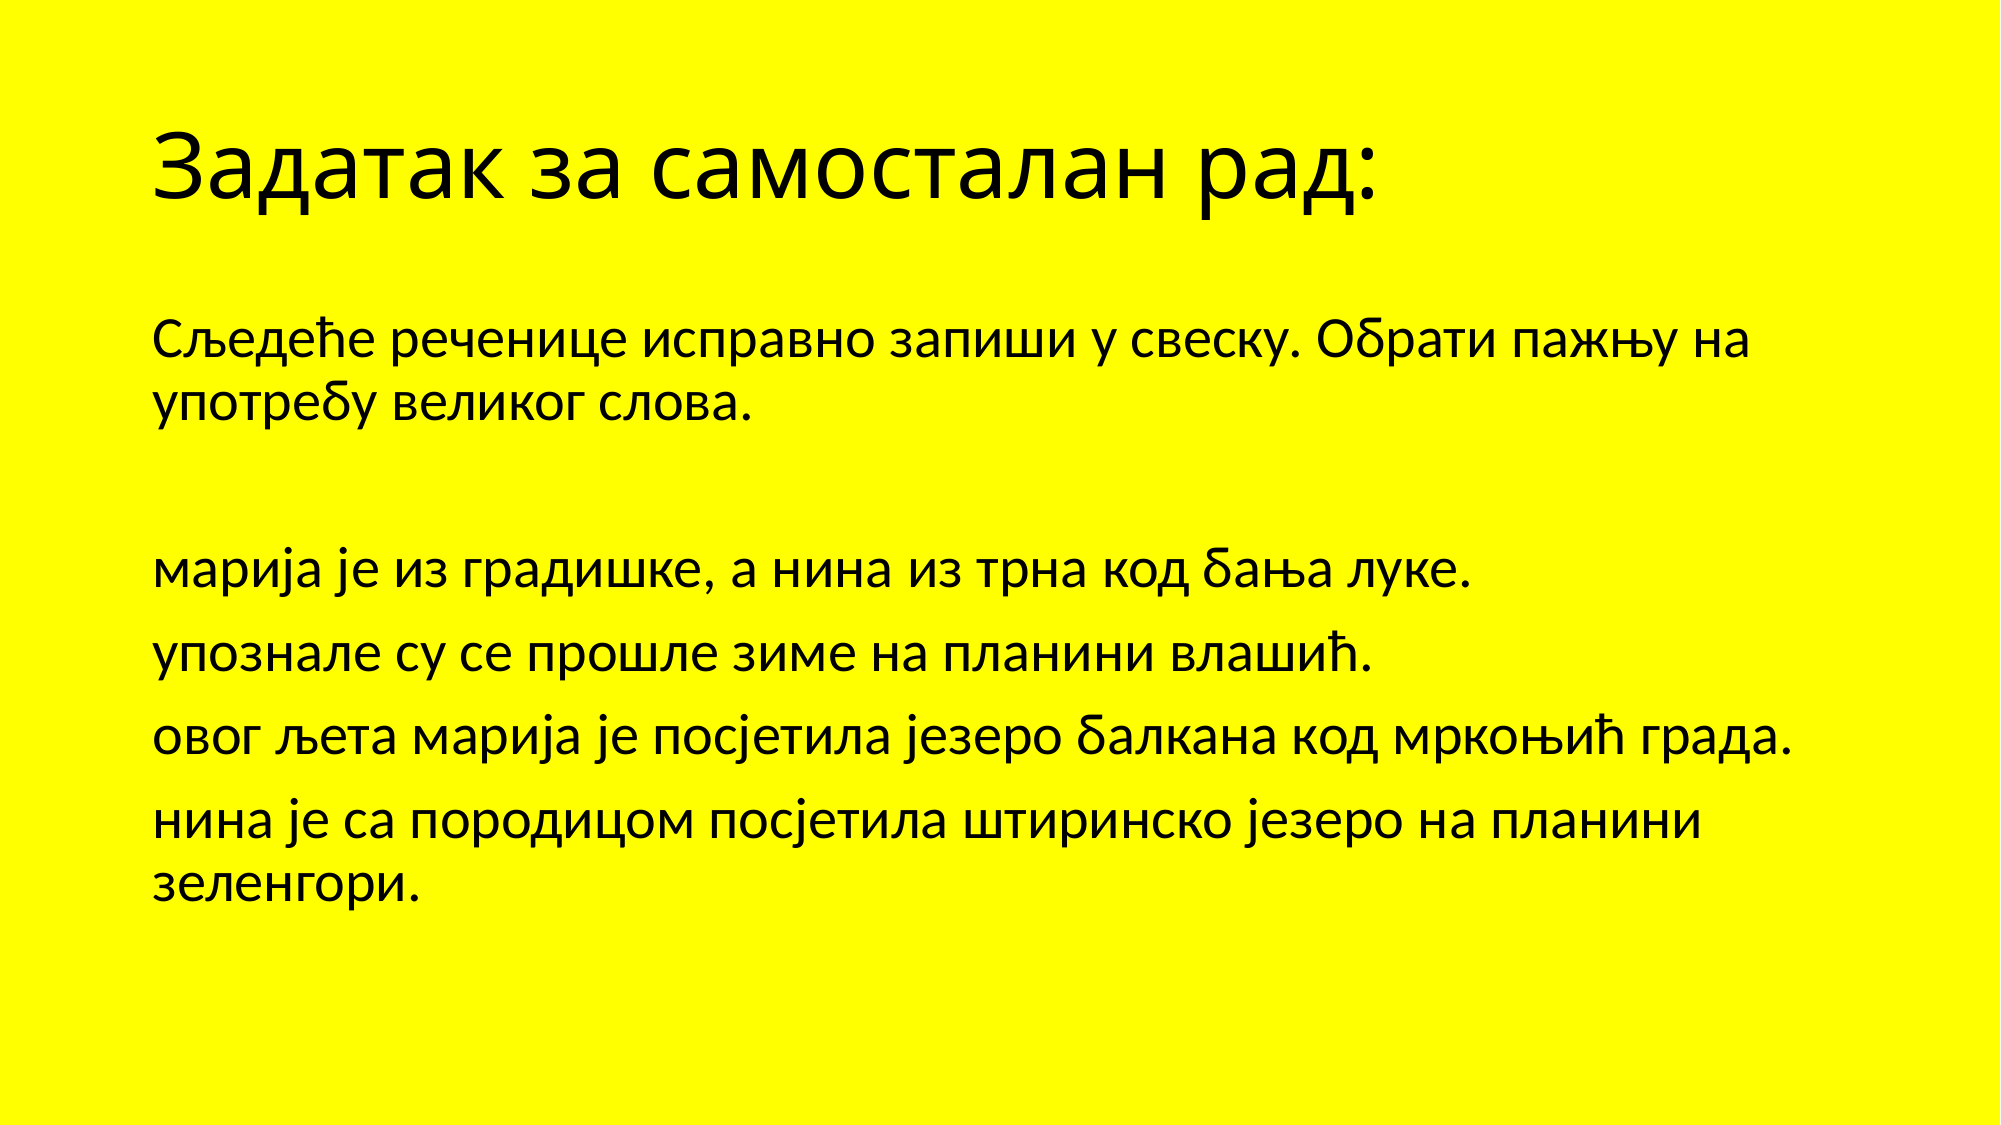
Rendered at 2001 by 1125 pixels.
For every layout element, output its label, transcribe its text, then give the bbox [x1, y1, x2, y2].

list Сљедеће реченице исправно запиши у свеску. Обрати пажњу на употребу великог слова. марија је из градишке, а нина из трна код бања луке. упознале су се прошле зиме на планини влашић. овог љета марија је посјетила језеро балкана код мркоњић града. нина је са породицом посјетила штиринско језеро на планини зеленгори. [137, 299, 1863, 1066]
title Задатак за самосталан рад: [137, 59, 1863, 278]
